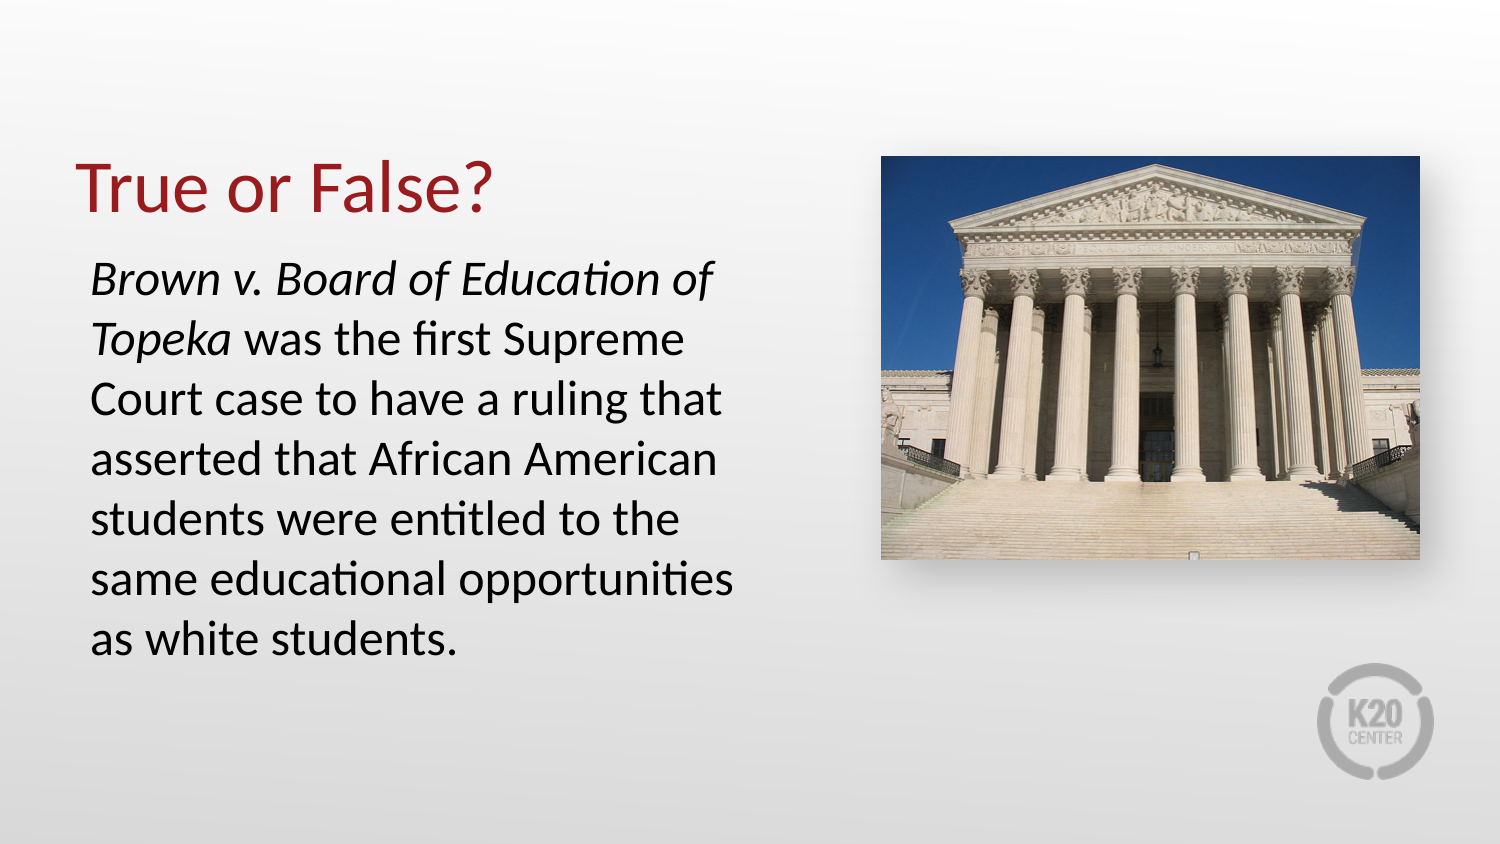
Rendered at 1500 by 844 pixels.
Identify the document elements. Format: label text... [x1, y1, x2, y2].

picture [881, 155, 1420, 560]
text_box True or False? [74, 86, 1425, 228]
text_box Brown v. Board of Education of Topeka was the first Supreme Court case to have a ruling that asserted that African American students were entitled to the same educational opportunities as white students. [74, 238, 751, 778]
picture [1300, 646, 1451, 797]
